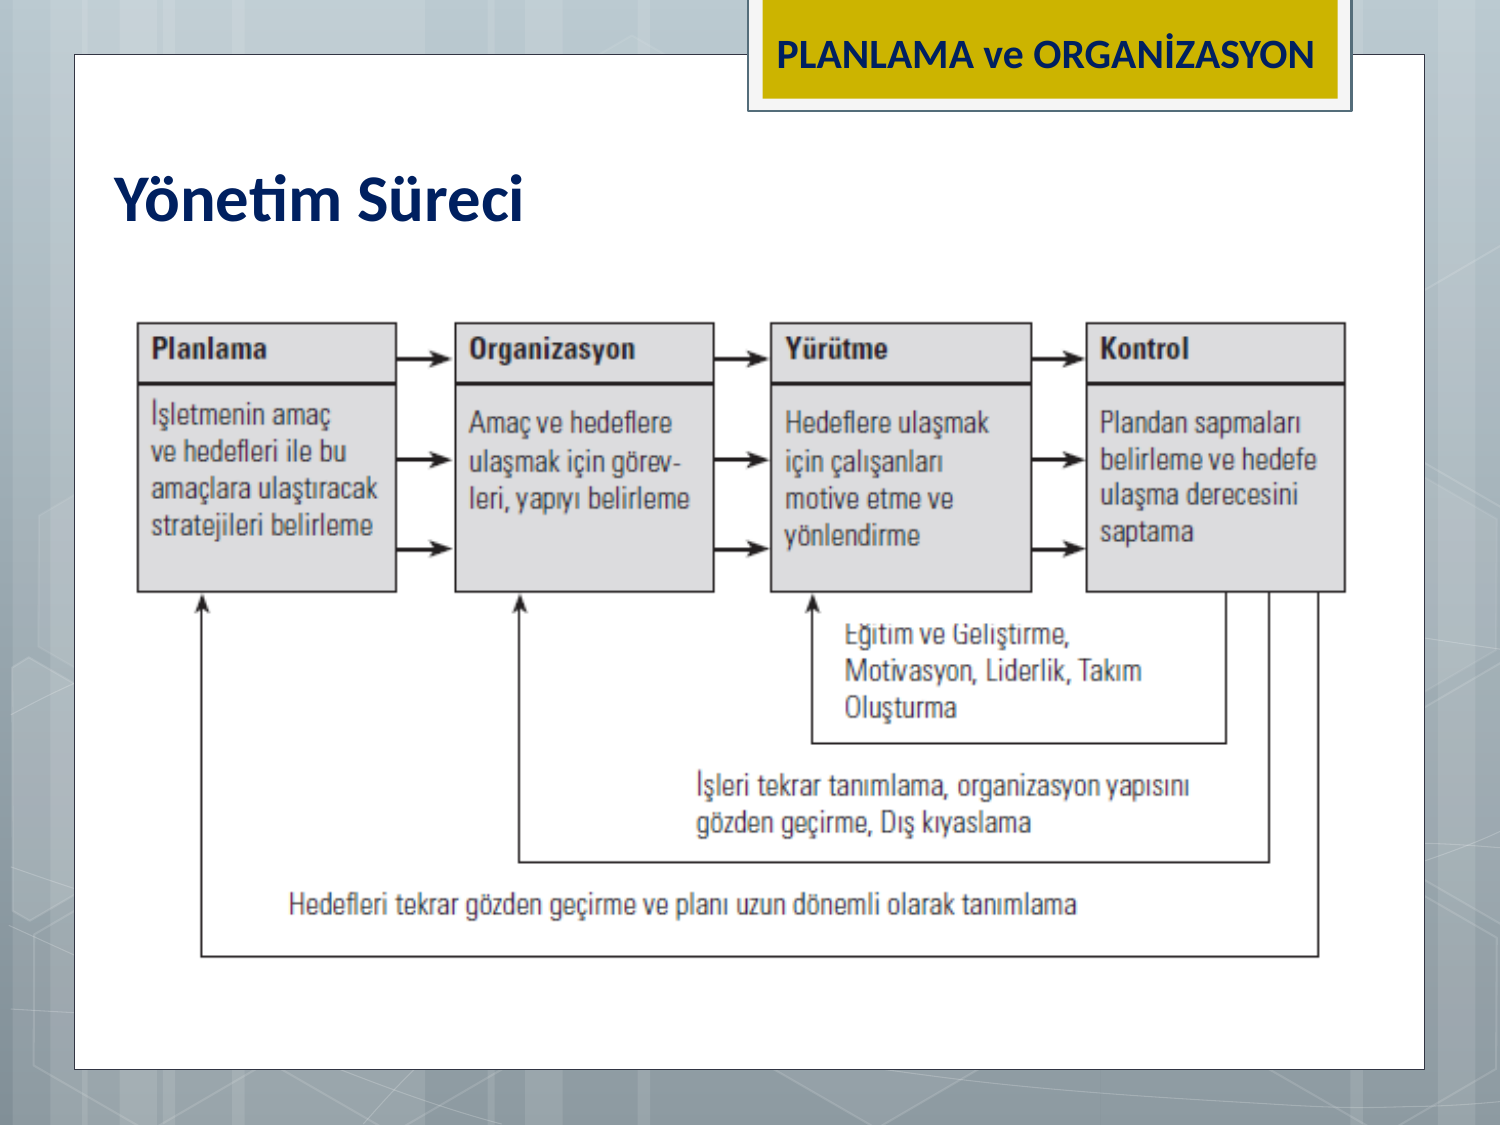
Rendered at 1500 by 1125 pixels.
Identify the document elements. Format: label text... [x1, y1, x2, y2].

text_box PLANLAMA ve ORGANİZASYON [761, 19, 1388, 84]
text_box Yönetim Süreci [100, 147, 1199, 243]
picture [82, 293, 1412, 991]
